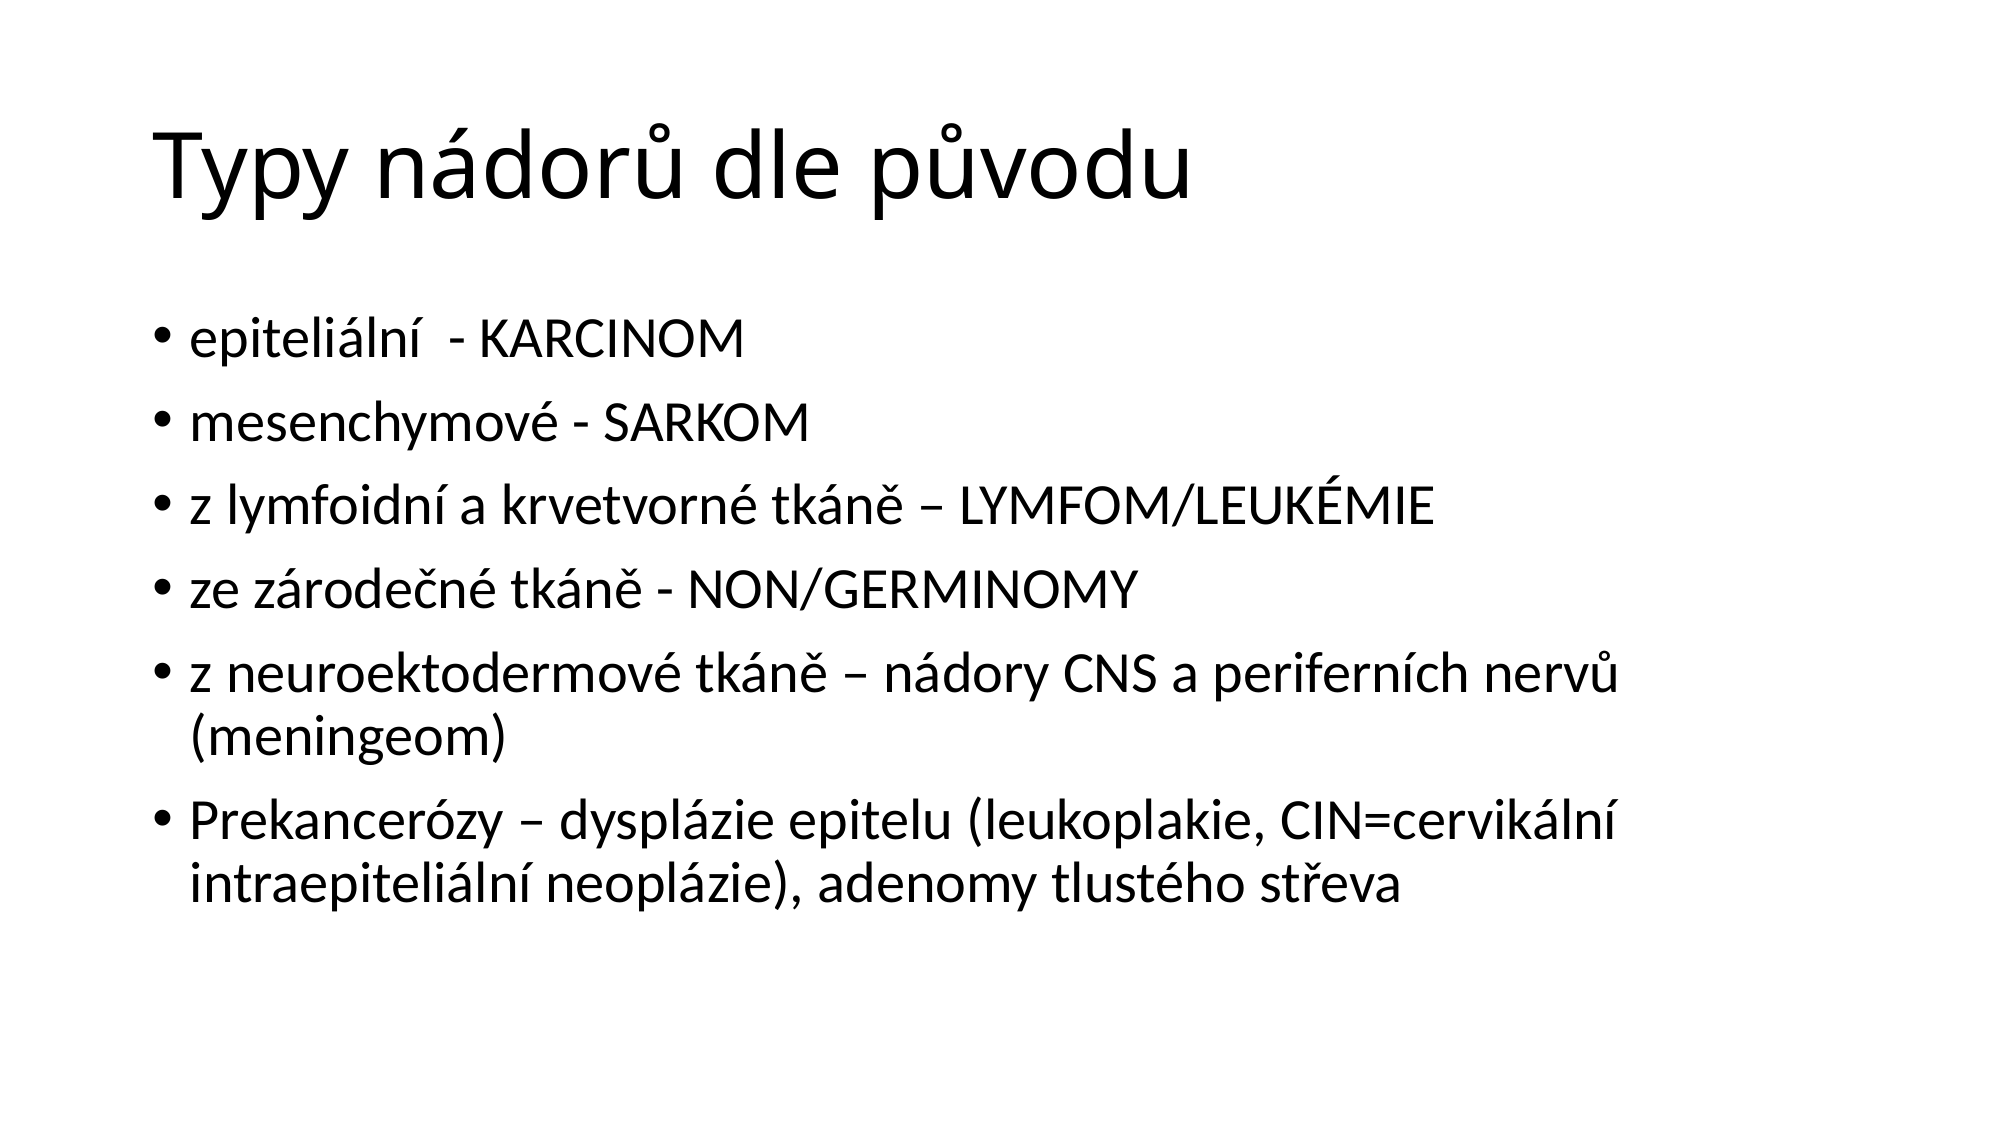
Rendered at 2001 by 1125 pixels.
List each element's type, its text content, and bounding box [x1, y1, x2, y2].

title Typy nádorů dle původu [137, 59, 1863, 278]
list epiteliální - KARCINOM mesenchymové - SARKOM z lymfoidní a krvetvorné tkáně – LYMFOM/LEUKÉMIE ze zárodečné tkáně - NON/GERMINOMY z neuroektodermové tkáně – nádory CNS a periferních nervů (meningeom) Prekancerózy – dysplázie epitelu (leukoplakie, CIN=cervikální intraepiteliální neoplázie), adenomy tlustého střeva [137, 299, 1863, 1014]
